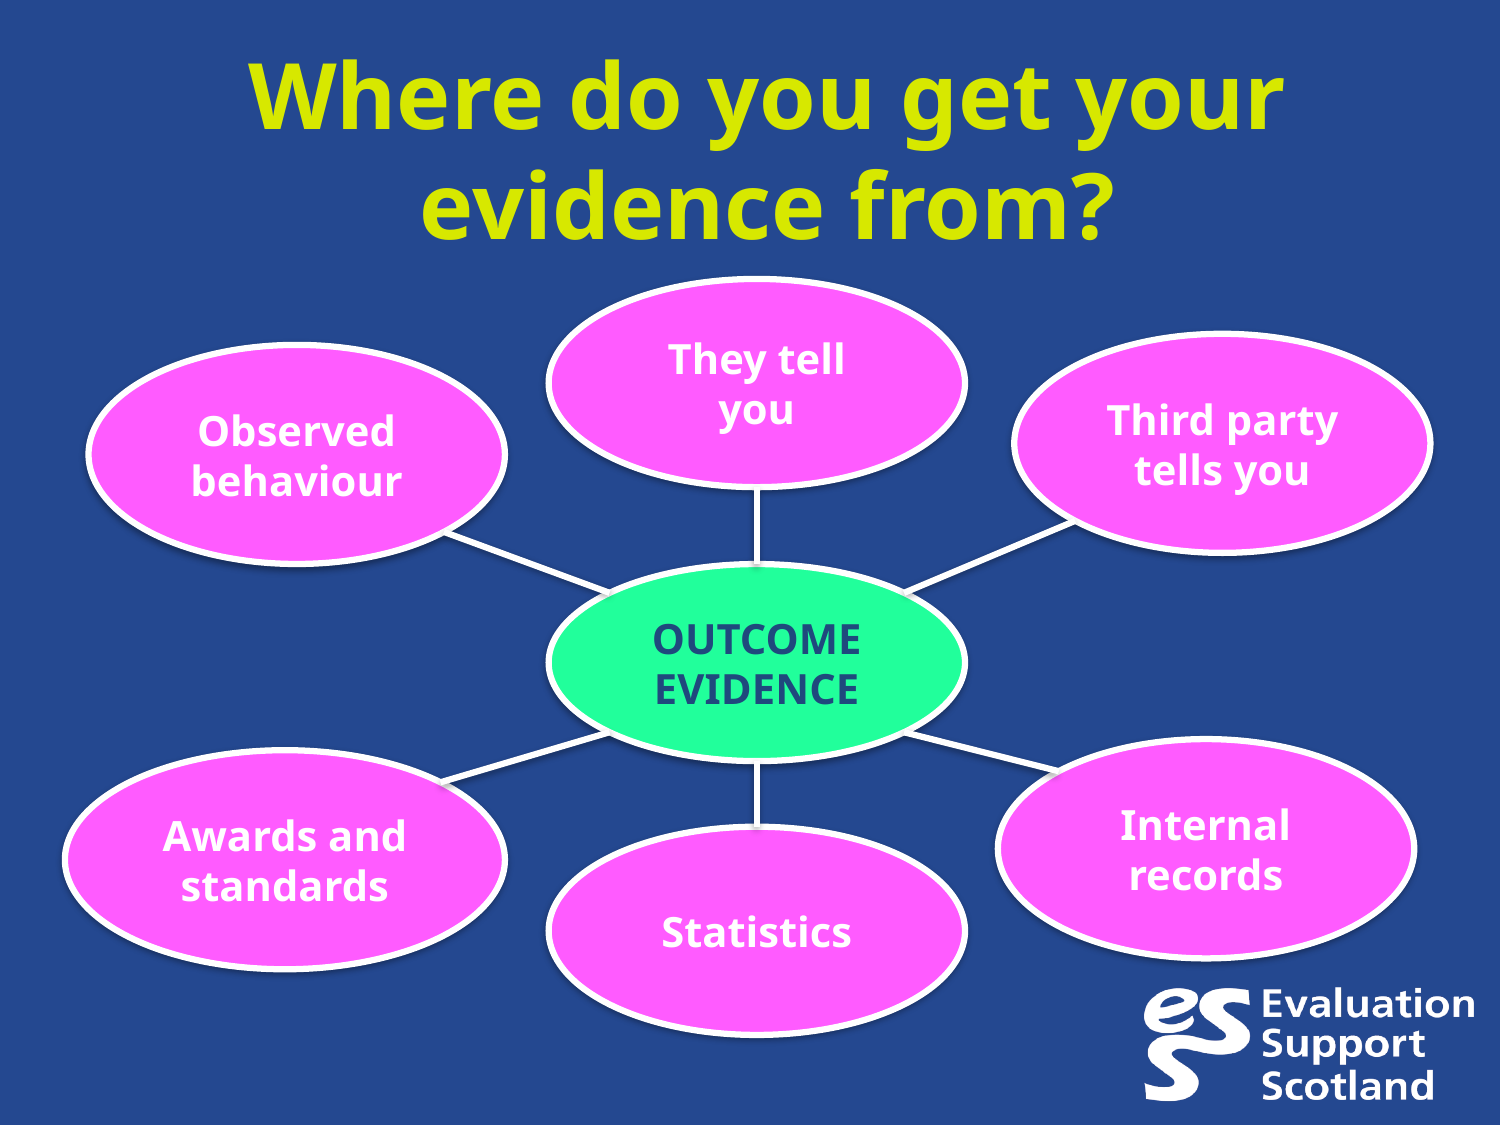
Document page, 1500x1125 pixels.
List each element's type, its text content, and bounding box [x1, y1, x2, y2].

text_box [64, 278, 1431, 1036]
picture [1139, 983, 1478, 1106]
title Where do you get your evidence from? [183, 30, 1353, 173]
